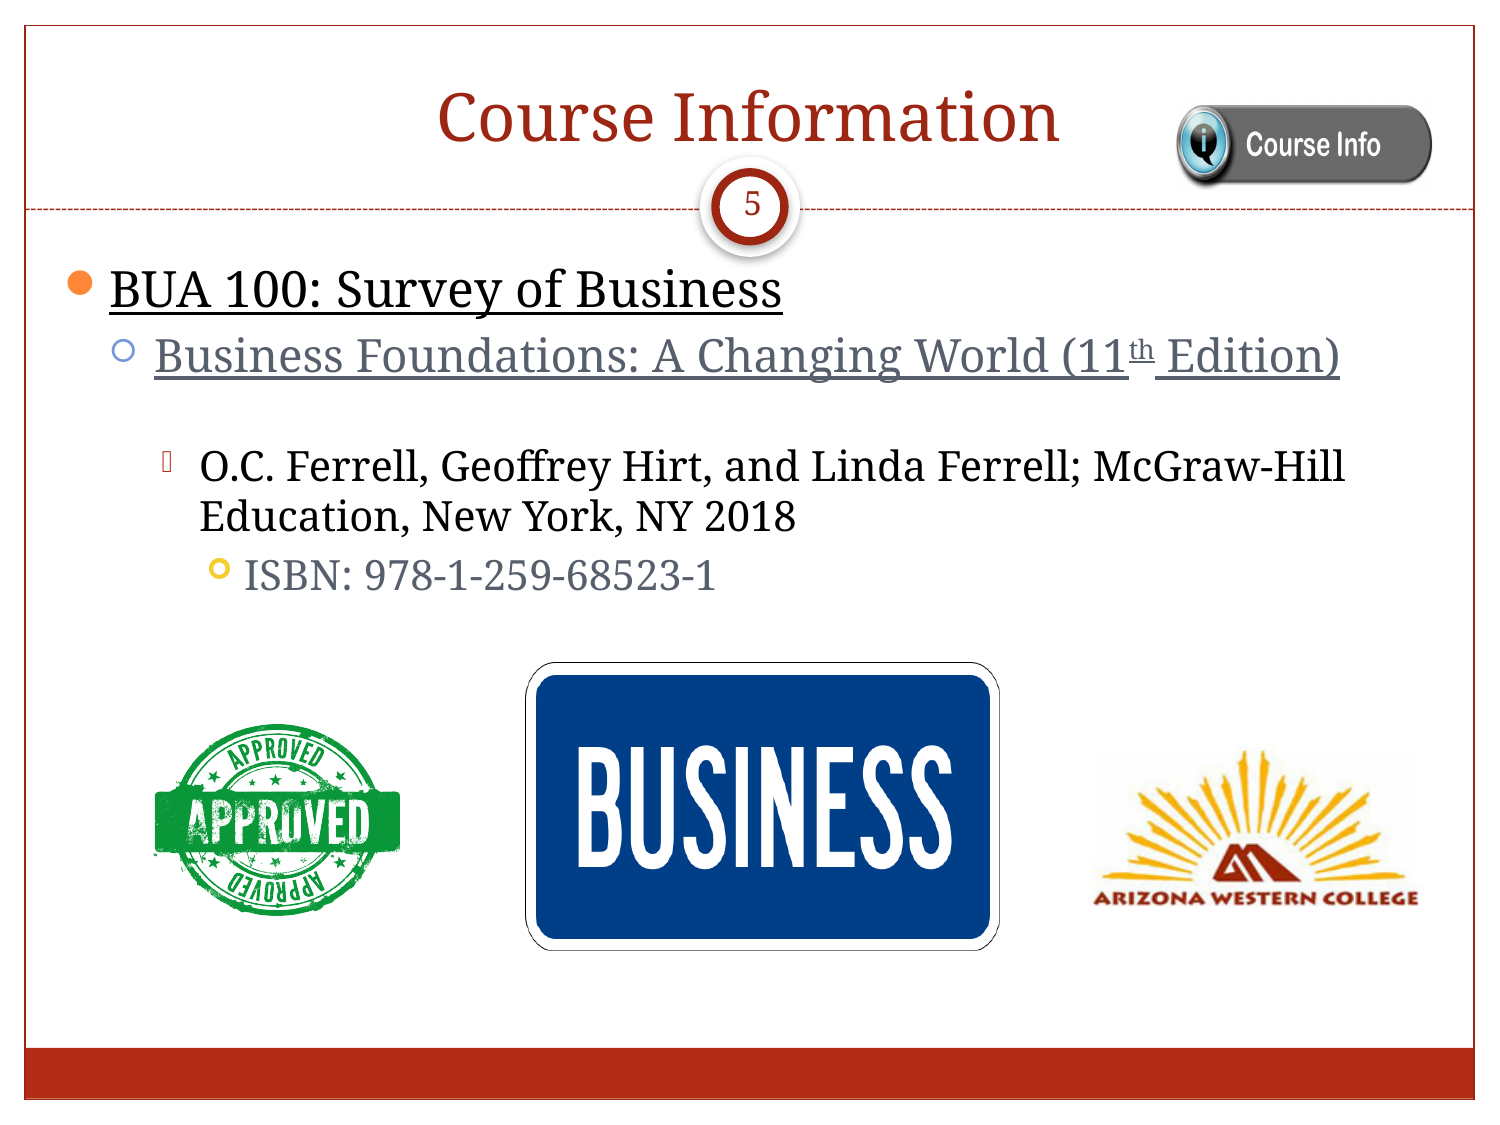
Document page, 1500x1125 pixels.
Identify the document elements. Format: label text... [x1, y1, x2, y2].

picture [1087, 699, 1426, 988]
picture [149, 724, 401, 917]
picture [1174, 99, 1435, 191]
picture [524, 662, 1001, 951]
title Course Information [49, 37, 1450, 162]
list BUA 100: Survey of Business Business Foundations: A Changing World (11th Edition) O.C. Ferrell, Geoffrey Hirt, and Linda Ferrell; McGraw-Hill Education, New York, NY 2018 ISBN: 978-1-259-68523-1 [49, 250, 1445, 1001]
slide_number 5 [715, 168, 791, 241]
